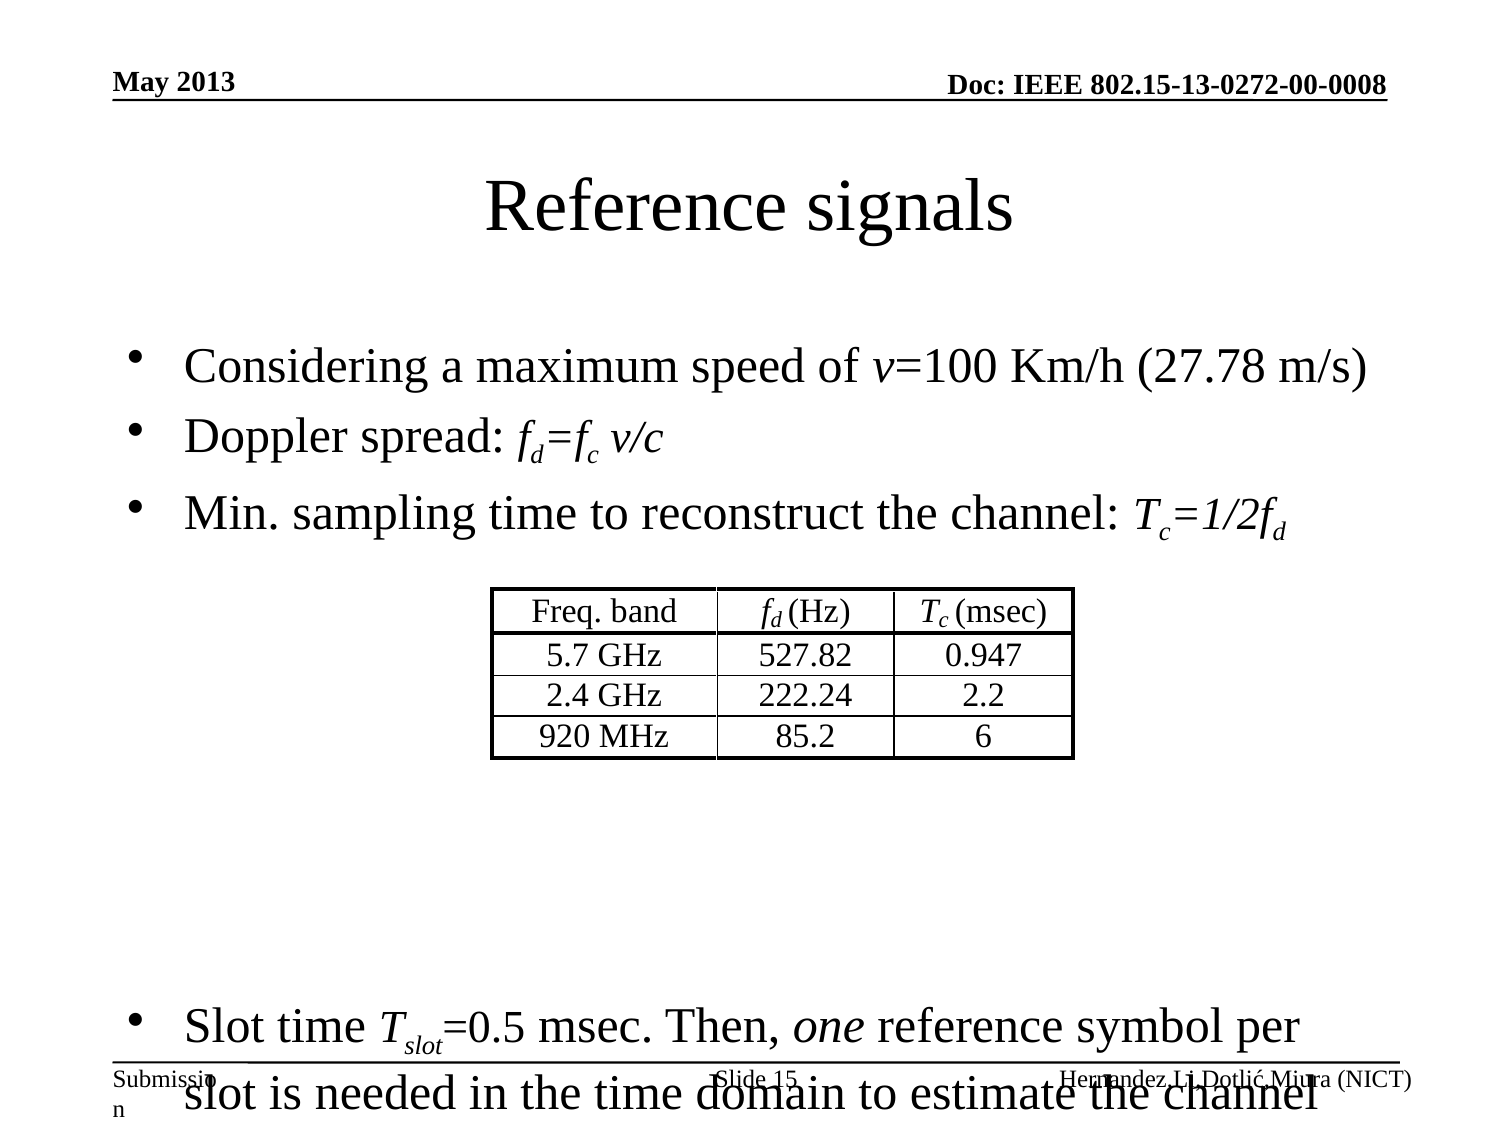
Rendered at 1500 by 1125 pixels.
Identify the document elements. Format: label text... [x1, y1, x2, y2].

slide_number Slide 15 [711, 1061, 801, 1093]
list Considering a maximum speed of v=100 Km/h (27.78 m/s) Doppler spread: fd=fc v/c Min. sampling time to reconstruct the channel: Tc=1/2fd Slot time Tslot=0.5 msec. Then, one reference symbol per slot is needed in the time domain to estimate the channel correctly. [112, 324, 1388, 1001]
footer Hernandez,Li,Dotlić,Miura (NICT) [899, 1061, 1413, 1093]
title Reference signals [112, 112, 1388, 288]
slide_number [112, 61, 376, 98]
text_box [149, 587, 1413, 801]
